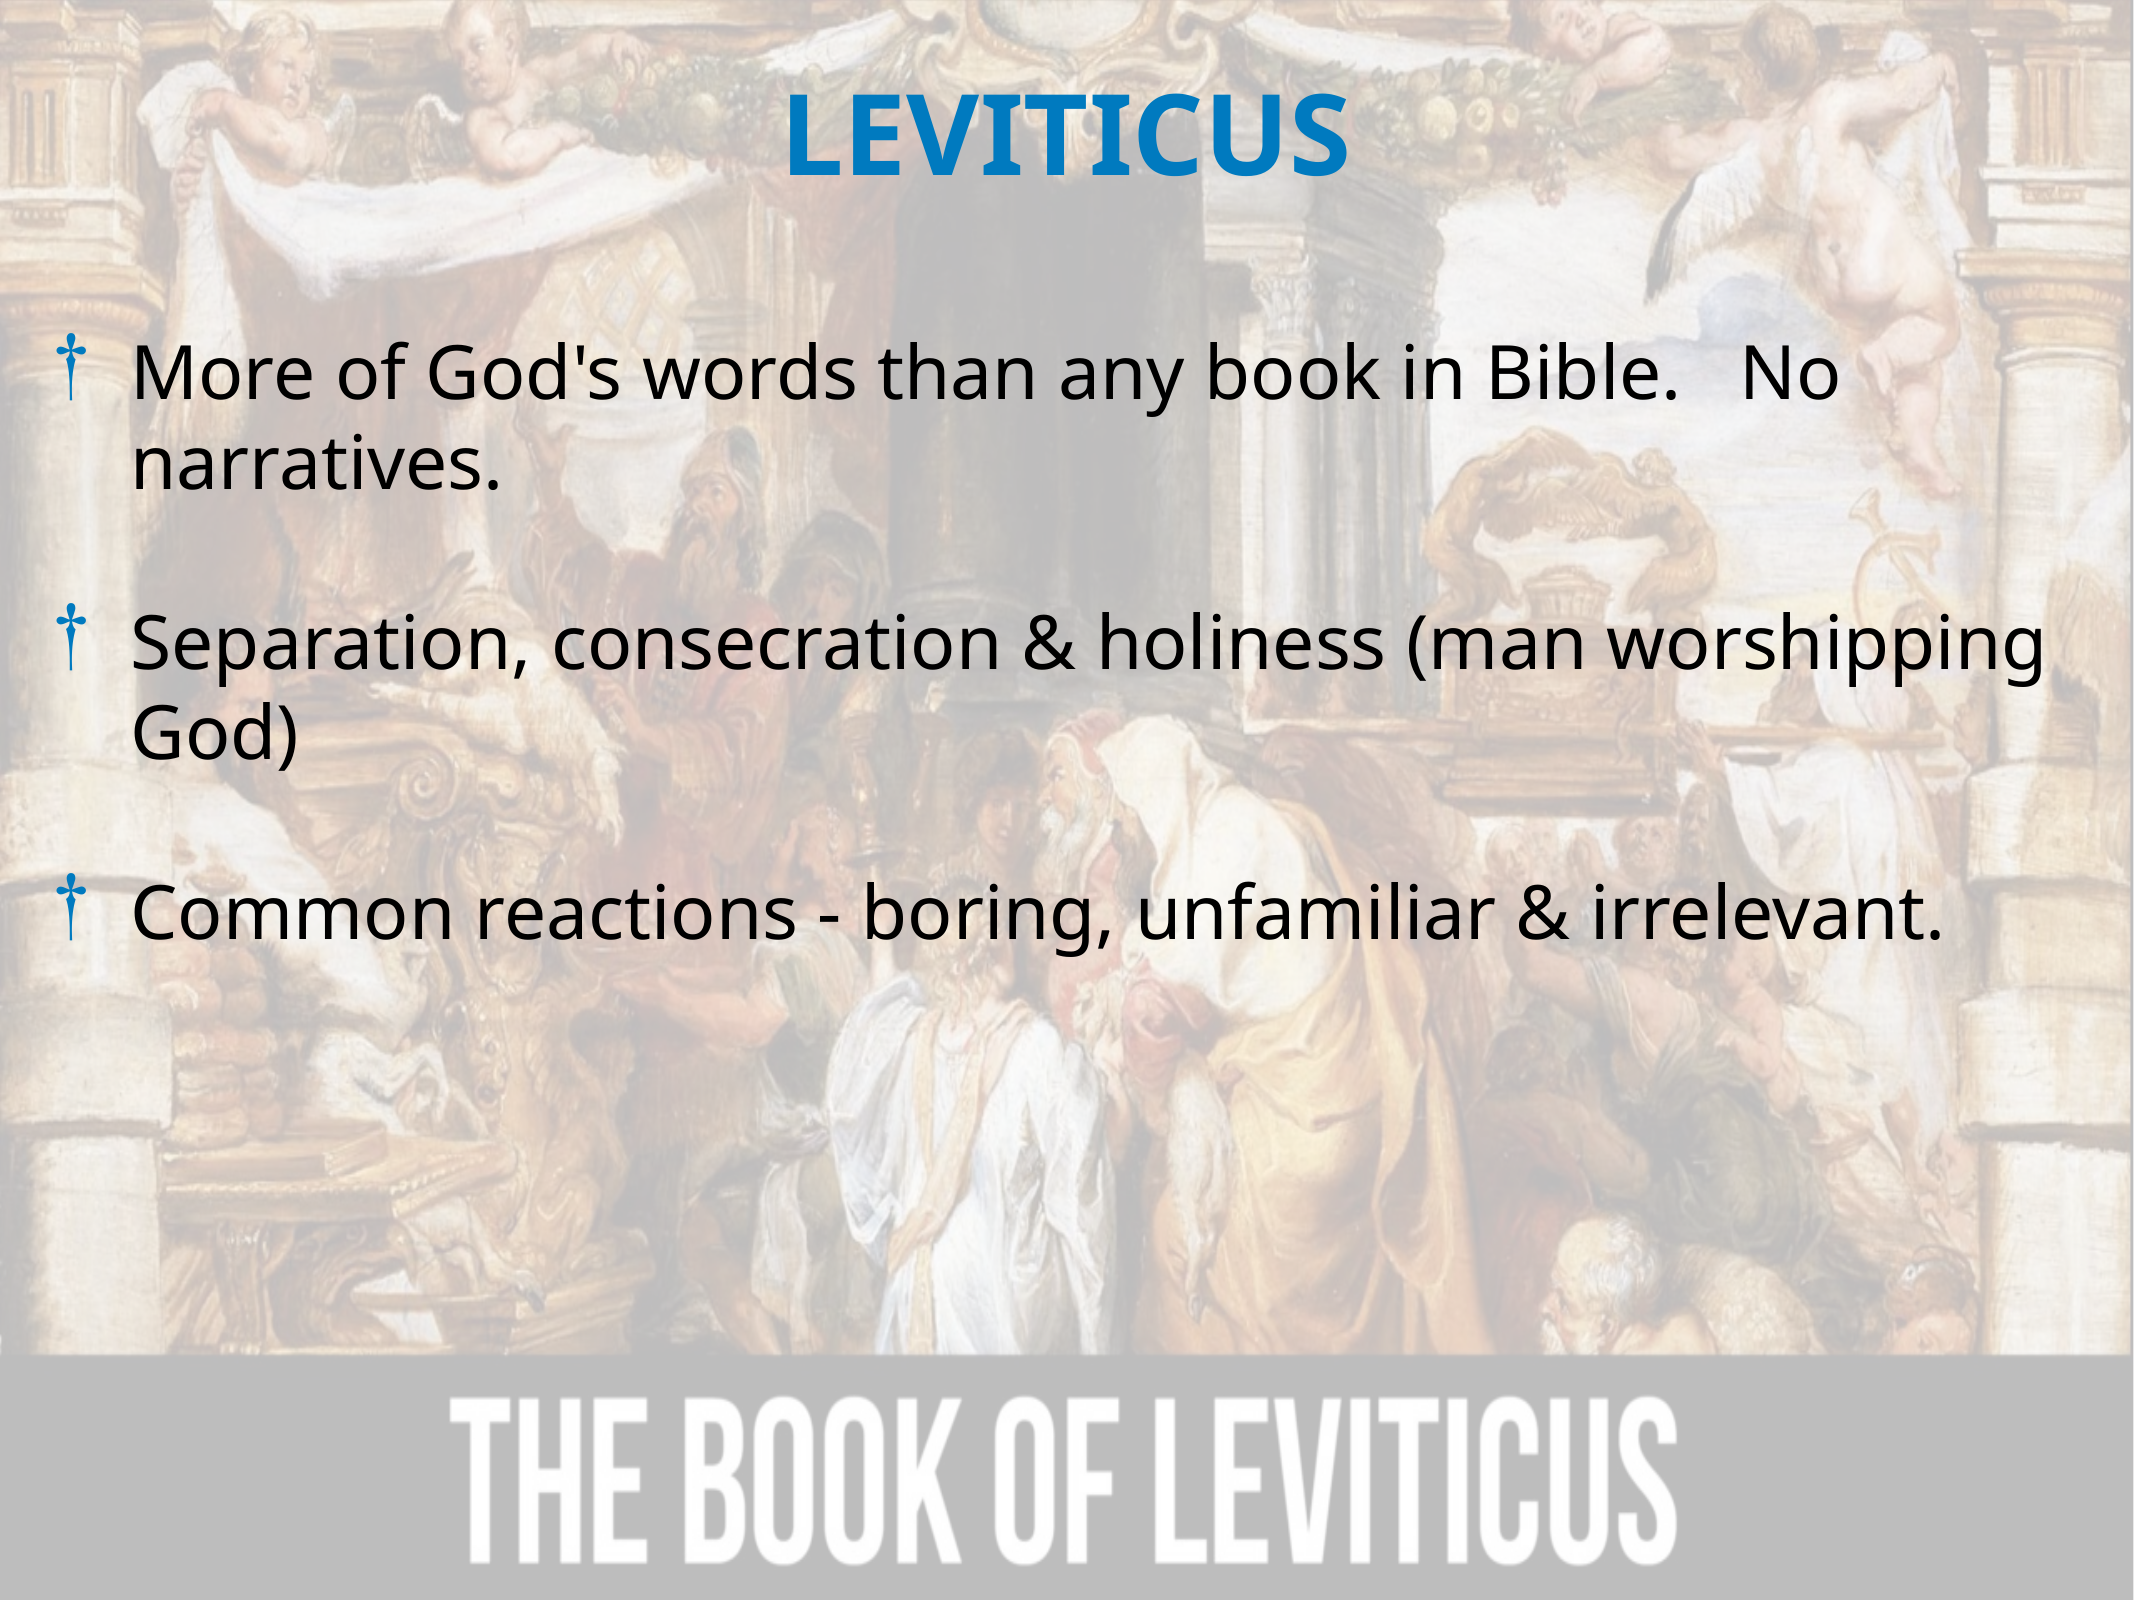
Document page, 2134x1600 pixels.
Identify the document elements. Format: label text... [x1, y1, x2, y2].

text_box More of God's words than any book in Bible. No narratives. Separation, consecration & holiness (man worshipping God) Common reactions - boring, unfamiliar & irrelevant. [47, 316, 2085, 1043]
text_box LEVITICUS [765, 56, 1367, 206]
